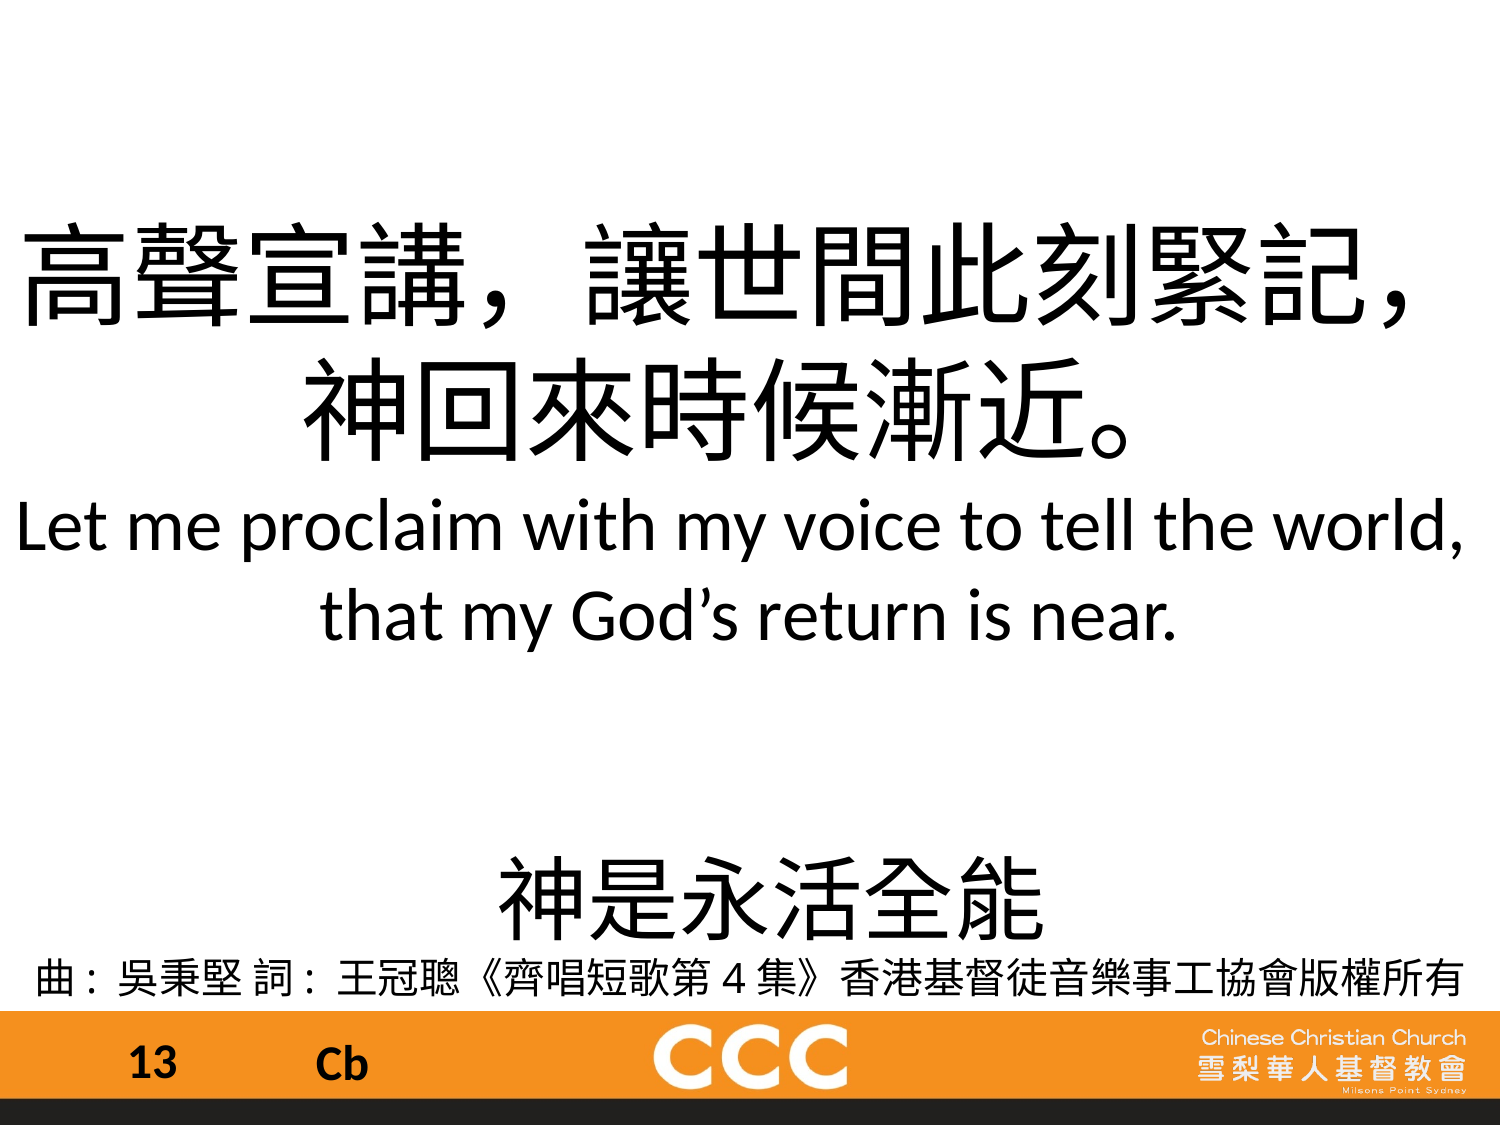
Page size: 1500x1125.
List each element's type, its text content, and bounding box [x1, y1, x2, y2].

text_box 高聲宣講，讓世間此刻緊記， 神回來時候漸近。 Let me proclaim with my voice to tell the world, that my God’s return is near. [0, 62, 1500, 663]
text_box 神是永活全能 曲: 吳秉堅 詞: 王冠聰《齊唱短歌第4集》香港基督徒音樂事工協會版權所有 [0, 834, 1500, 1010]
slide_number 13 [112, 1020, 215, 1094]
text_box Cb [301, 1023, 431, 1099]
picture [0, 1011, 1500, 1125]
